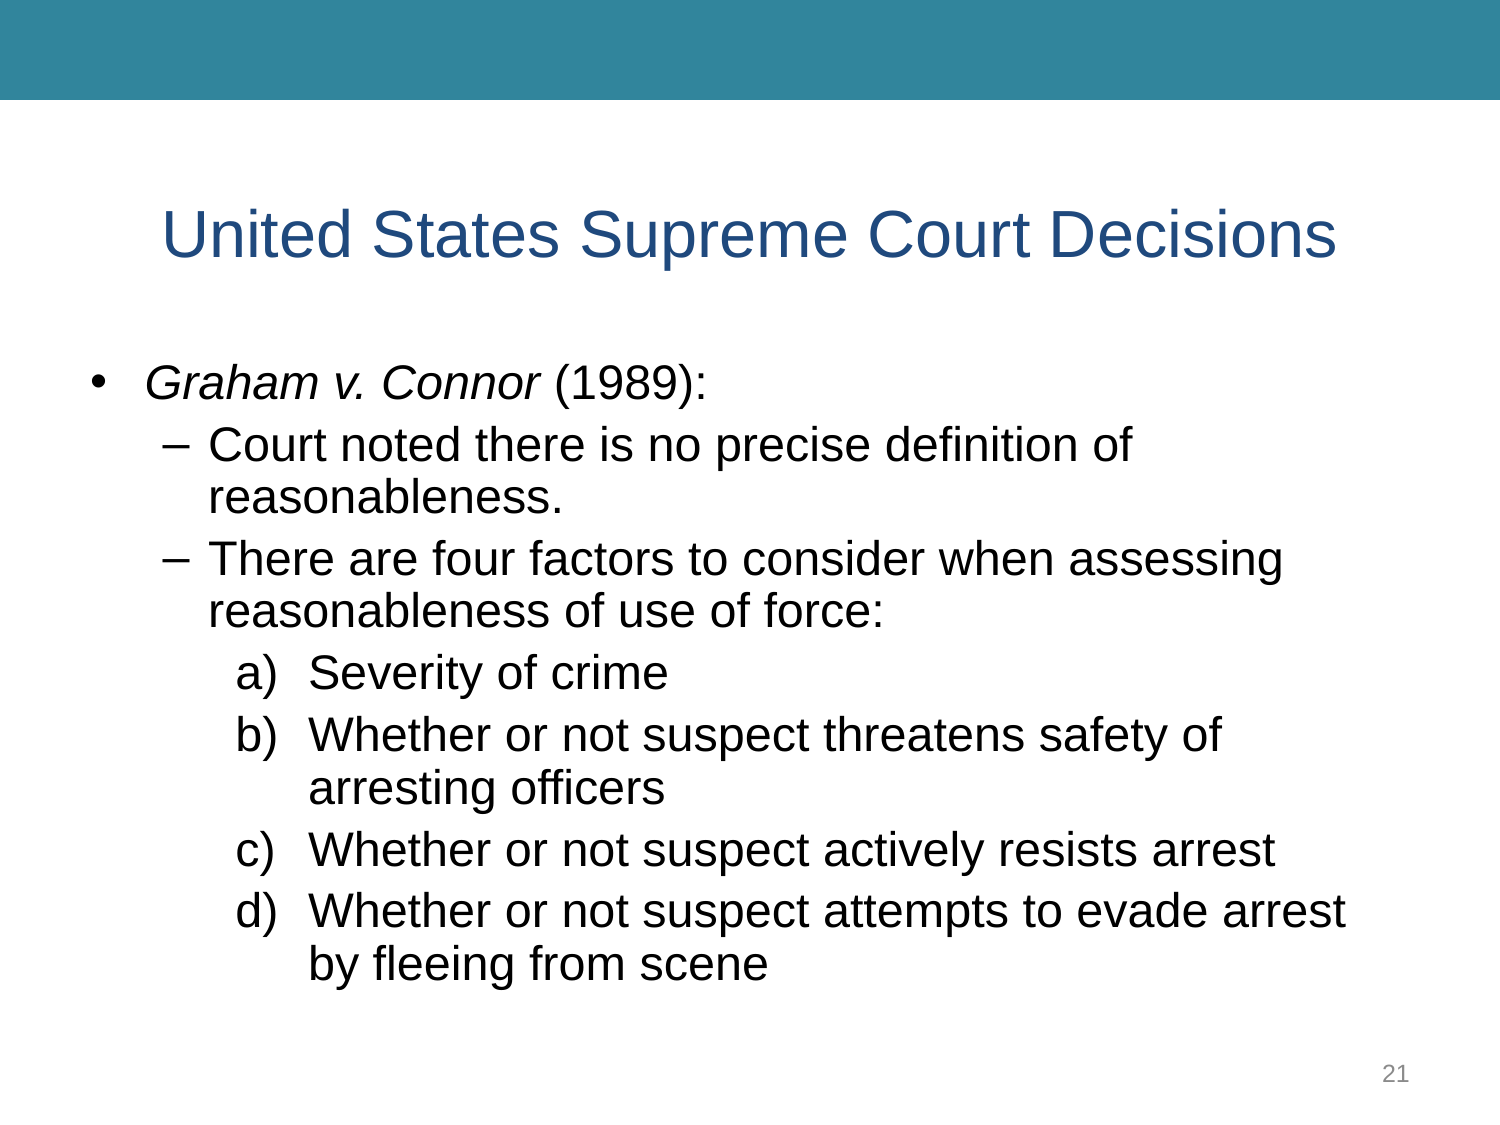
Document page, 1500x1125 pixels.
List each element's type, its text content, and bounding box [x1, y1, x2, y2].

slide_number 21 [1350, 1042, 1425, 1103]
list Graham v. Connor (1989): Court noted there is no precise definition of reasonableness. There are four factors to consider when assessing reasonableness of use of force: Severity of crime Whether or not suspect threatens safety of arresting officers Whether or not suspect actively resists arrest Whether or not suspect attempts to evade arrest by fleeing from scene [75, 350, 1425, 1005]
title United States Supreme Court Decisions [75, 137, 1425, 325]
